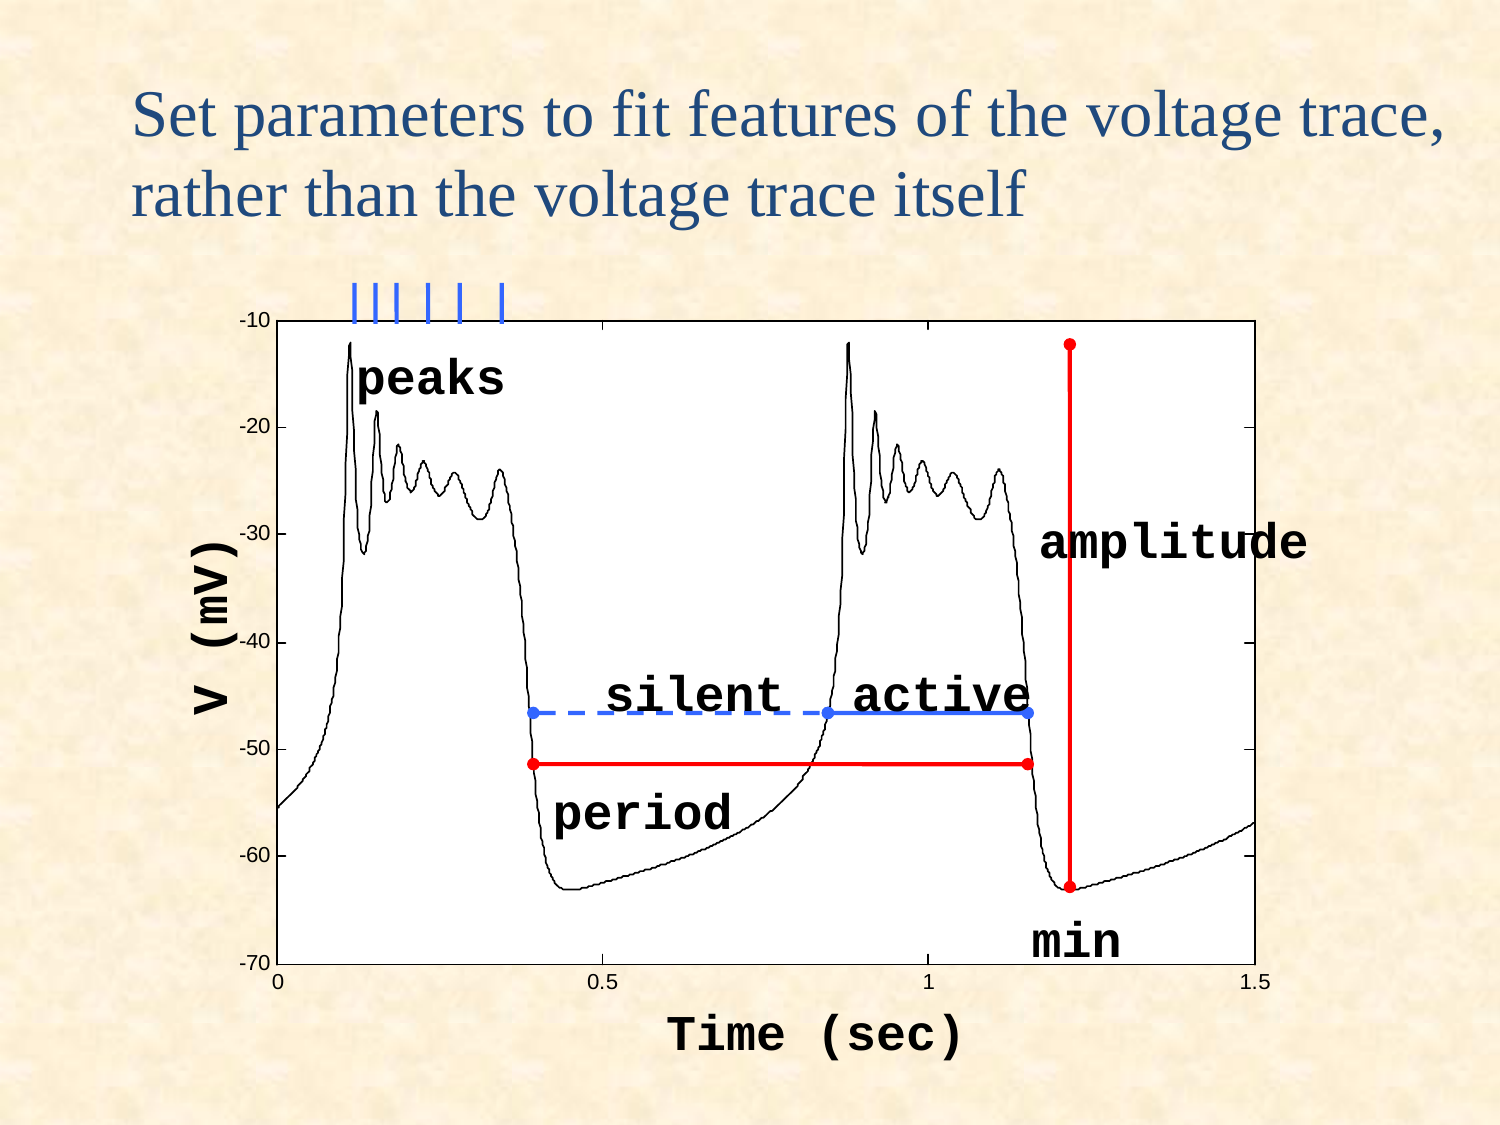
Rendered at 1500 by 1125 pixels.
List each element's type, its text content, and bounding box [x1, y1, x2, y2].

text_box Set parameters to fit features of the voltage trace, rather than the voltage trace itself [116, 62, 1464, 238]
picture [0, 0, 1500, 1125]
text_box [112, 262, 1376, 1055]
